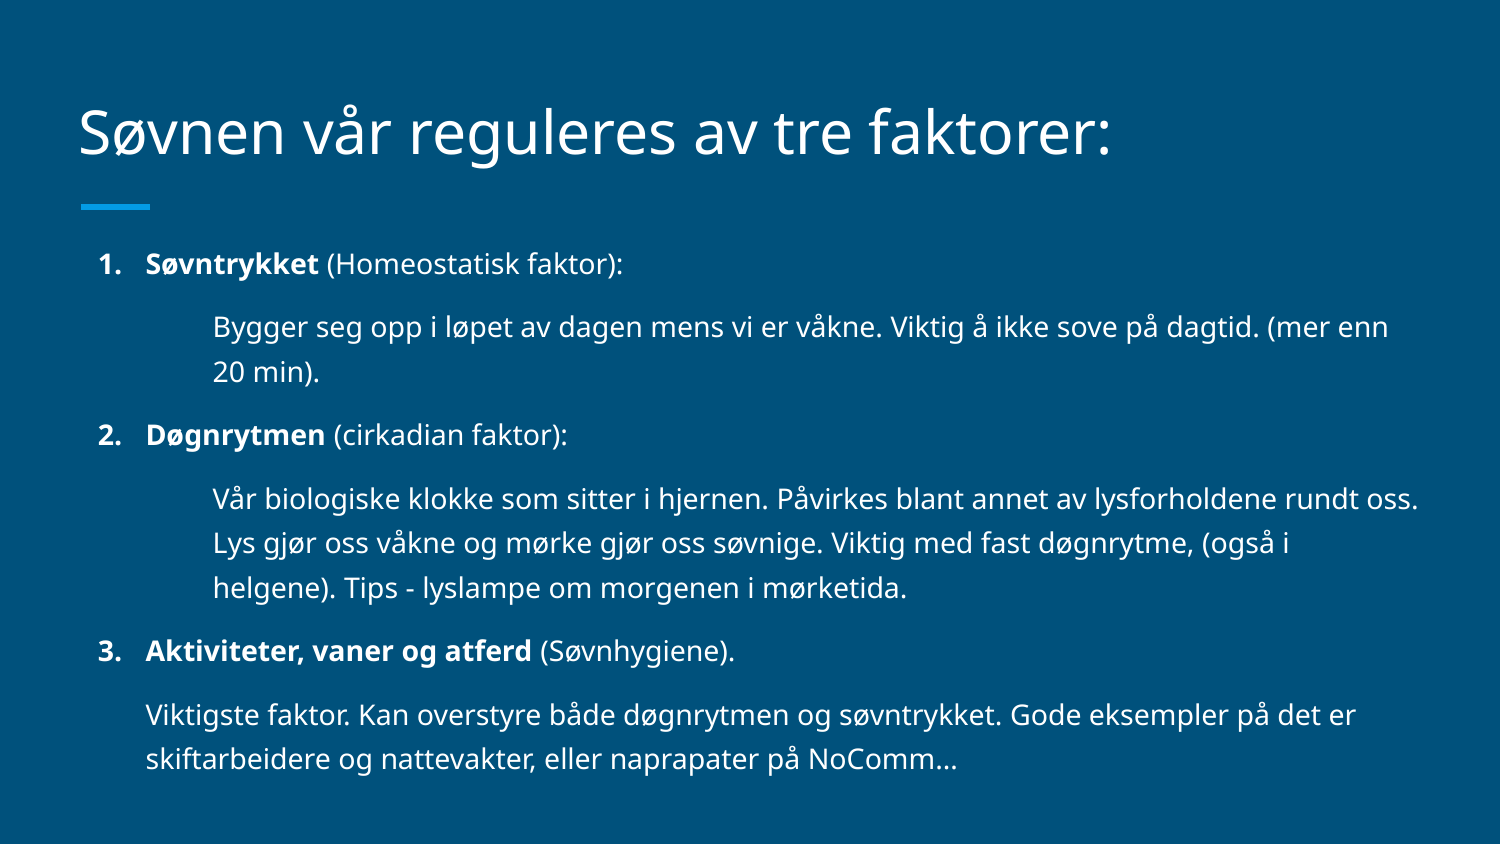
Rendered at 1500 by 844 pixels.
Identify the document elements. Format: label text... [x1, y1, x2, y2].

list Søvntrykket (Homeostatisk faktor): Bygger seg opp i løpet av dagen mens vi er våkne. Viktig å ikke sove på dagtid. (mer enn 20 min). Døgnrytmen (cirkadian faktor): Vår biologiske klokke som sitter i hjernen. Påvirkes blant annet av lysforholdene rundt oss. Lys gjør oss våkne og mørke gjør oss søvnige. Viktig med fast døgnrytme, (også i helgene). Tips - lyslampe om morgenen i mørketida. Aktiviteter, vaner og atferd (Søvnhygiene). Viktigste faktor. Kan overstyre både døgnrytmen og søvntrykket. Gode eksempler på det er skiftarbeidere og nattevakter, eller naprapater på NoComm… [63, 223, 1437, 794]
title Søvnen vår reguleres av tre faktorer: [63, 75, 1437, 188]
